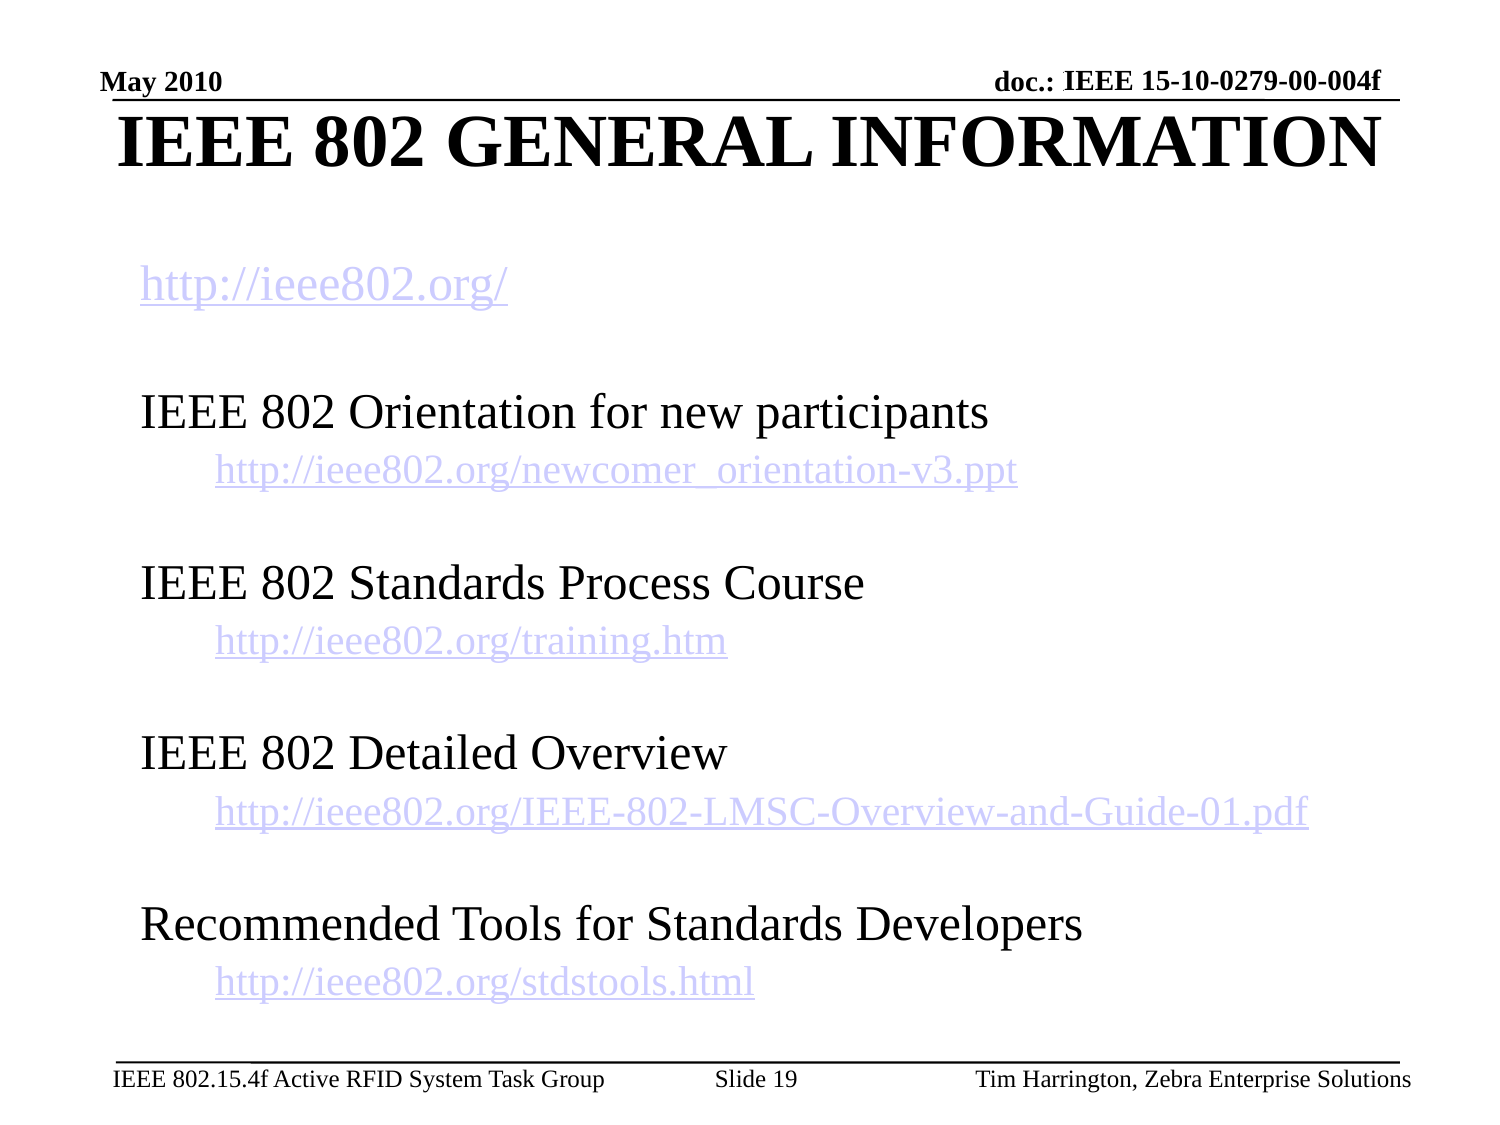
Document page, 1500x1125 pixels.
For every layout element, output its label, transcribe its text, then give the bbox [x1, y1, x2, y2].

title IEEE 802 GENERAL INFORMATION [24, 137, 1476, 226]
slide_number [99, 62, 476, 98]
footer Tim Harrington, Zebra Enterprise Solutions [899, 1061, 1413, 1093]
text_box IEEE 15-10-0279-00-004f [1063, 61, 1439, 97]
list http://ieee802.org/ IEEE 802 Orientation for new participants http://ieee802.org/newcomer_orientation-v3.ppt IEEE 802 Standards Process Course http://ieee802.org/training.htm IEEE 802 Detailed Overview http://ieee802.org/IEEE-802-LMSC-Overview-and-Guide-01.pdf Recommended Tools for Standards Developers http://ieee802.org/stdstools.html [124, 249, 1401, 1051]
slide_number Slide 19 [712, 1061, 800, 1093]
